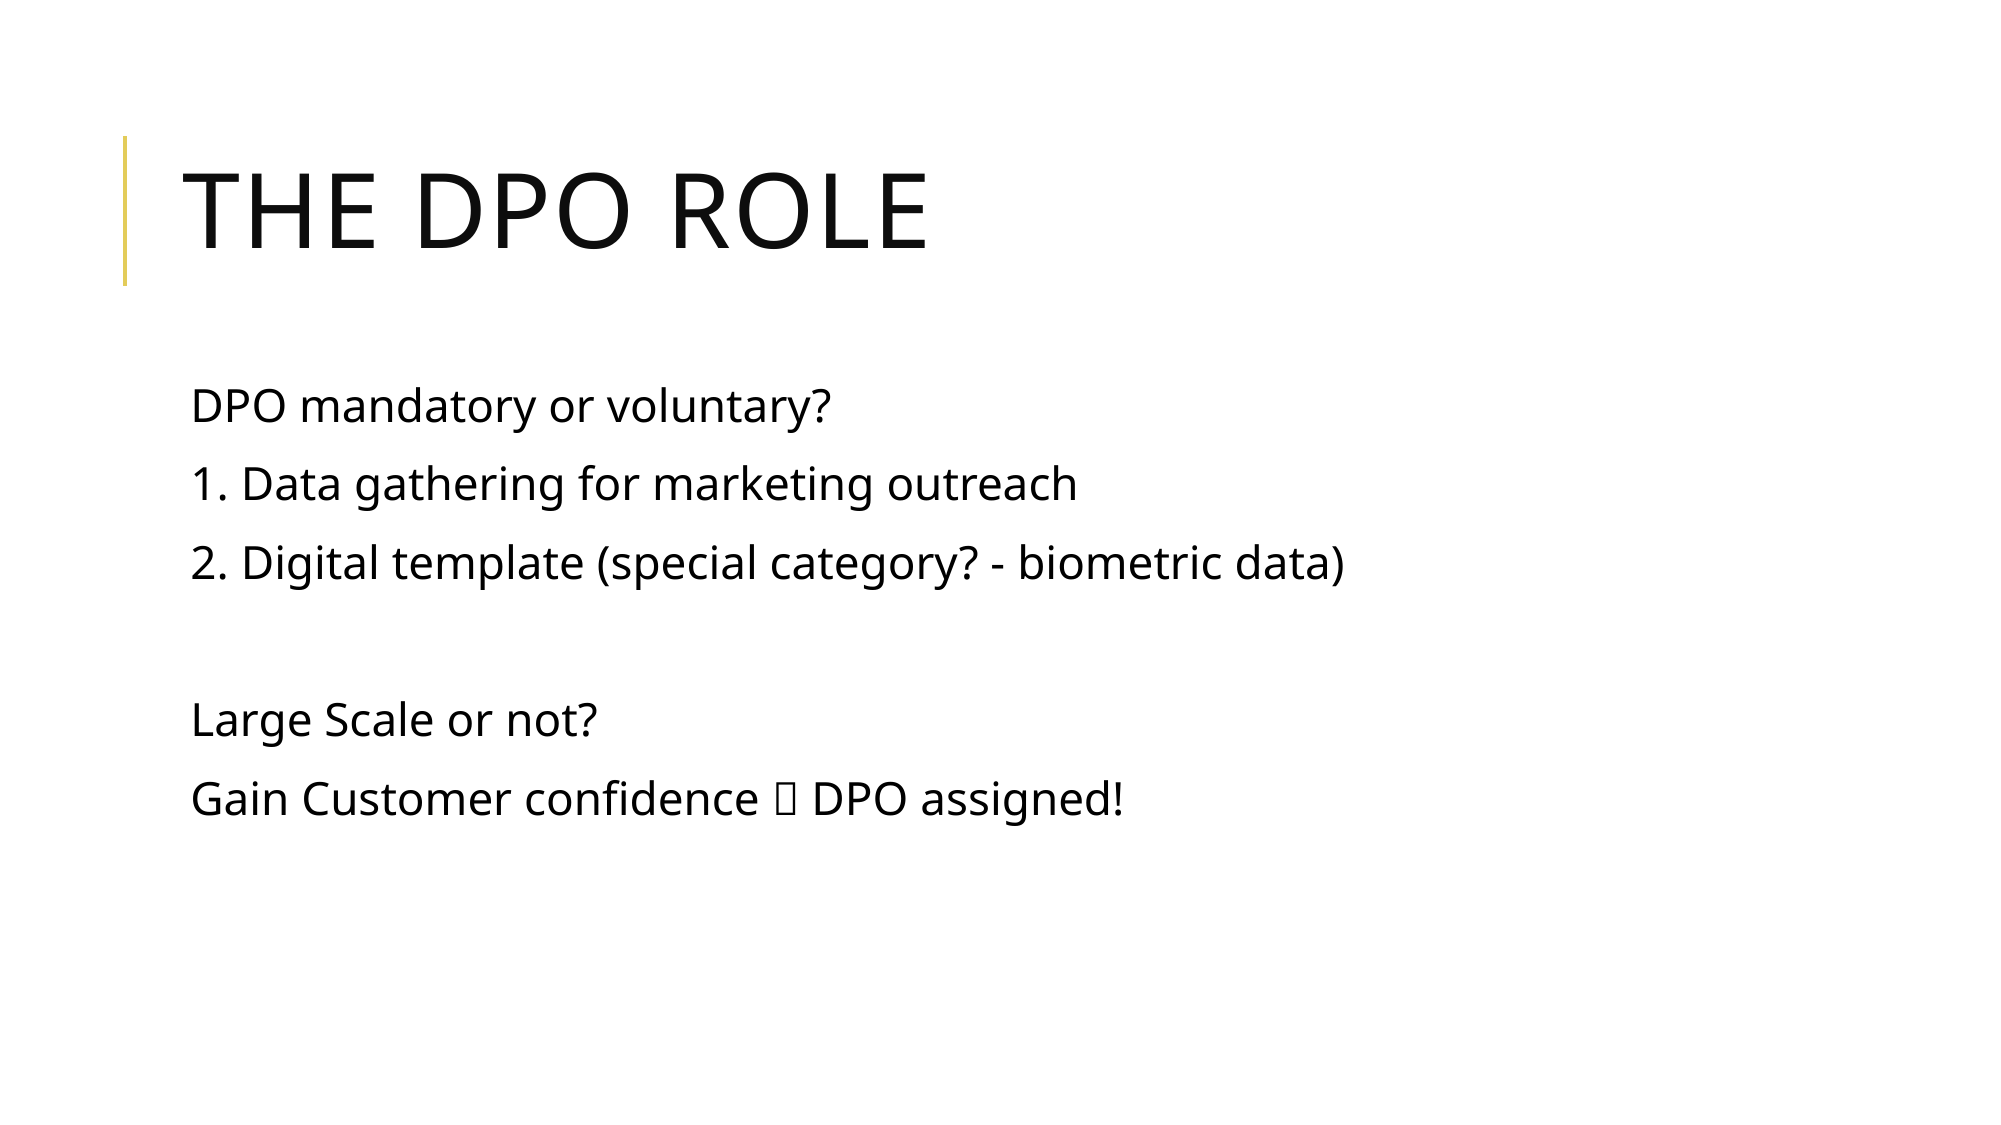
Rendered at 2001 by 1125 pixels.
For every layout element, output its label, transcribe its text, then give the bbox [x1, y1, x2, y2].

list DPO mandatory or voluntary? 1. Data gathering for marketing outreach 2. Digital template (special category? - biometric data) Large Scale or not? Gain Customer confidence  DPO assigned! [168, 375, 1863, 1035]
title The DPO Role [168, 96, 1763, 342]
